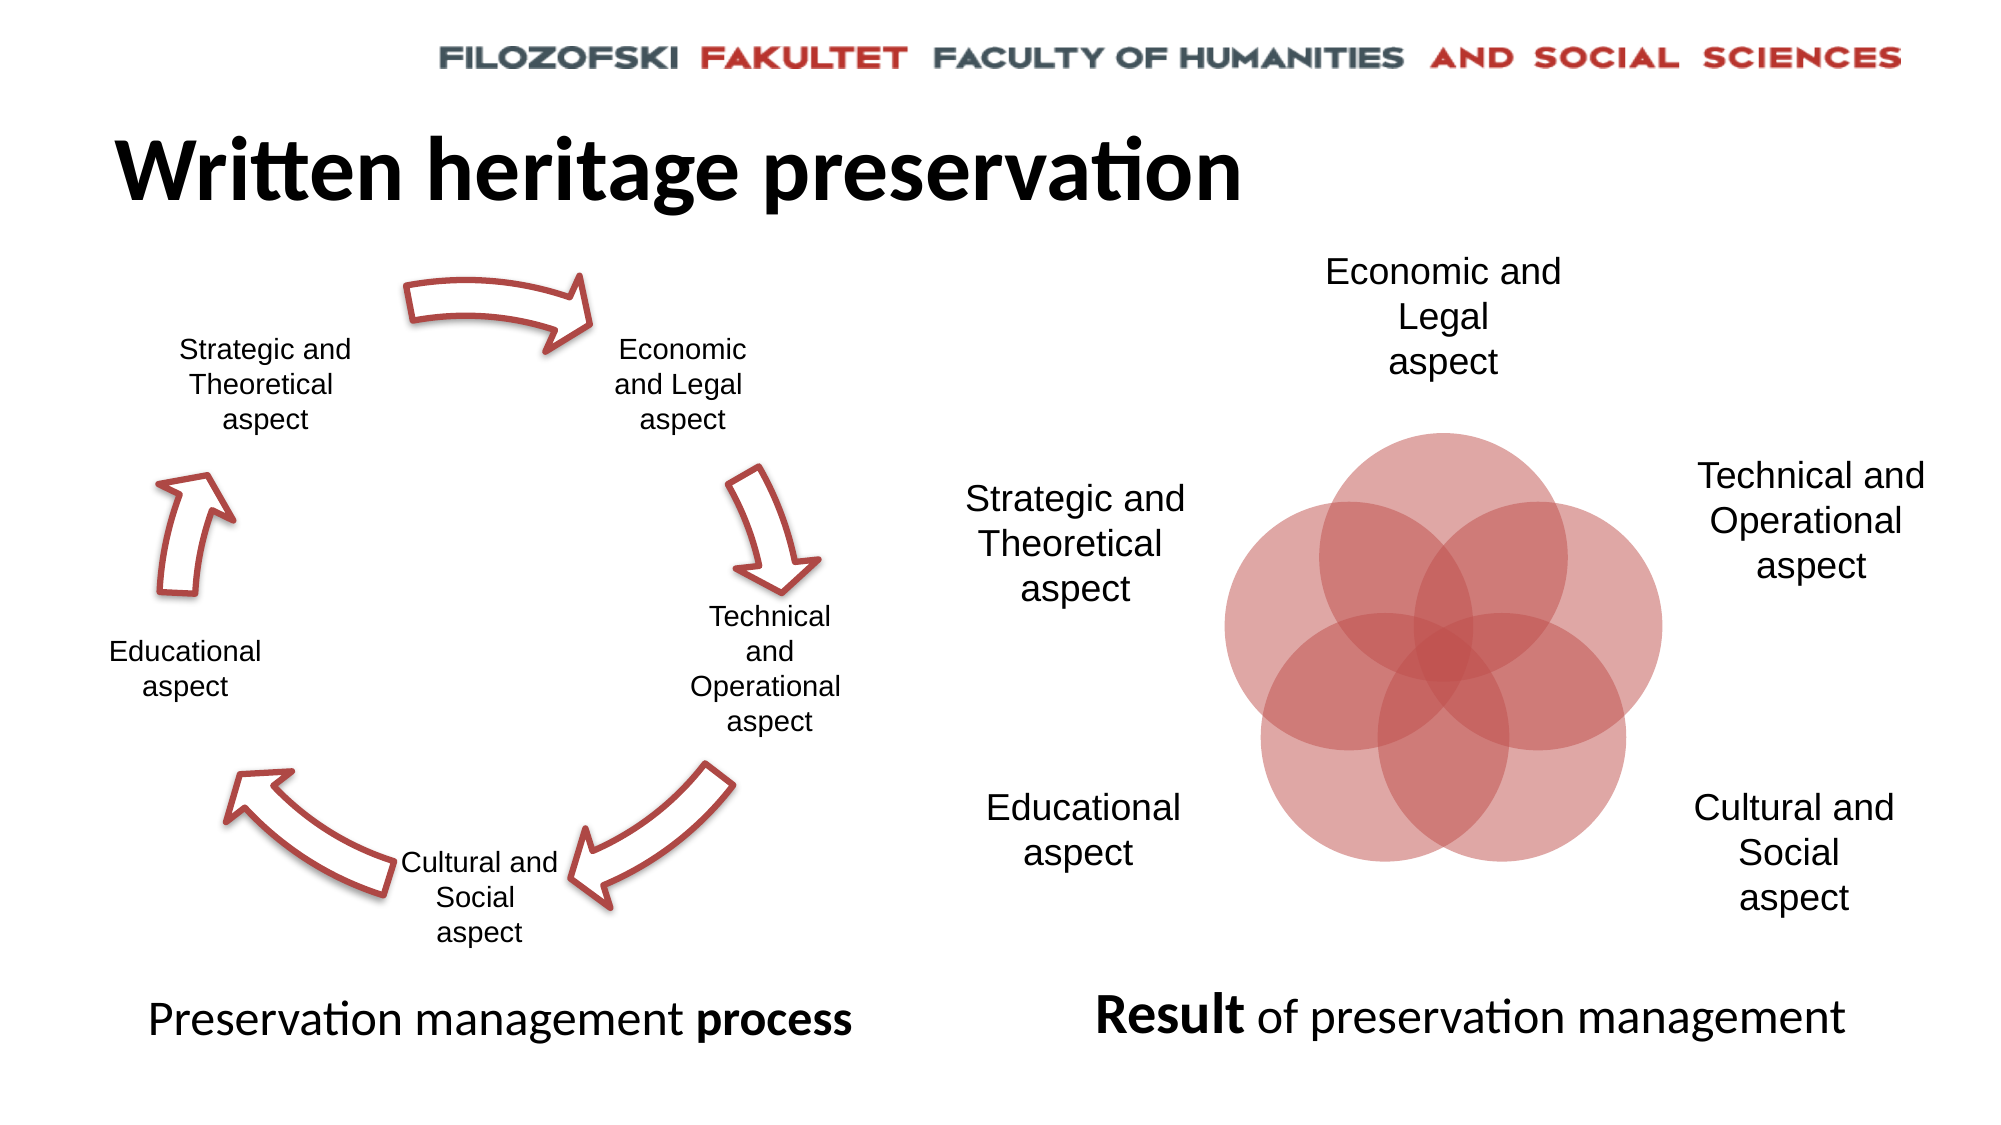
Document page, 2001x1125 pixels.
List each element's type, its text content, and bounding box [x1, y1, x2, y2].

title Written heritage preservation [99, 69, 1900, 258]
text_box Preservation management process [132, 944, 898, 1087]
text_box Result of preservation management [1080, 949, 1900, 1081]
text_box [916, 230, 1970, 942]
picture [439, 46, 1901, 69]
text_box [97, 220, 862, 1013]
